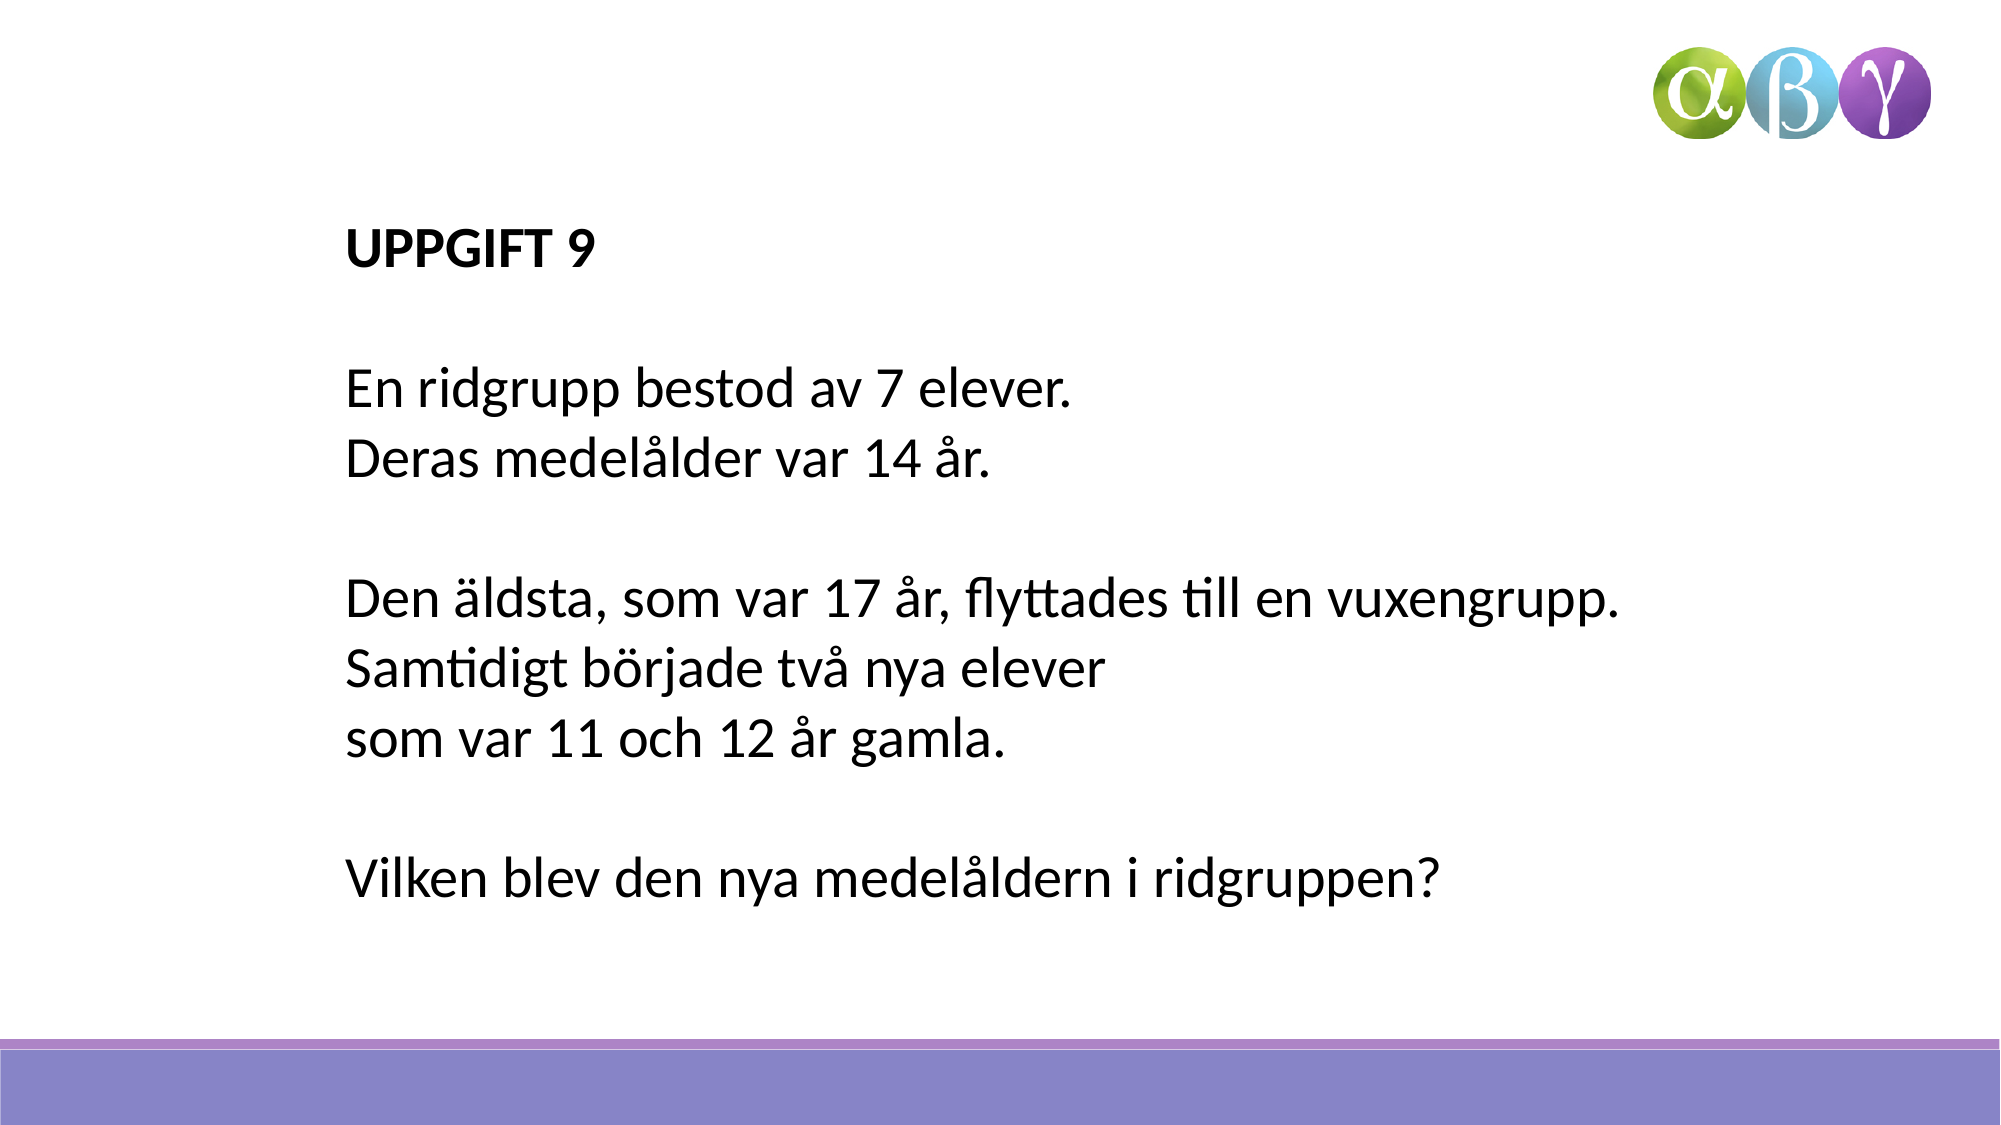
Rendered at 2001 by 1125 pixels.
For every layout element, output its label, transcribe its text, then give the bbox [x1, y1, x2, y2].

picture [1652, 46, 1932, 140]
text_box UPPGIFT 9 En ridgrupp bestod av 7 elever. Deras medelålder var 14 år. Den äldsta, som var 17 år, flyttades till en vuxengrupp. Samtidigt började två nya elever som var 11 och 12 år gamla. Vilken blev den nya medelåldern i ridgruppen? [330, 201, 1669, 916]
